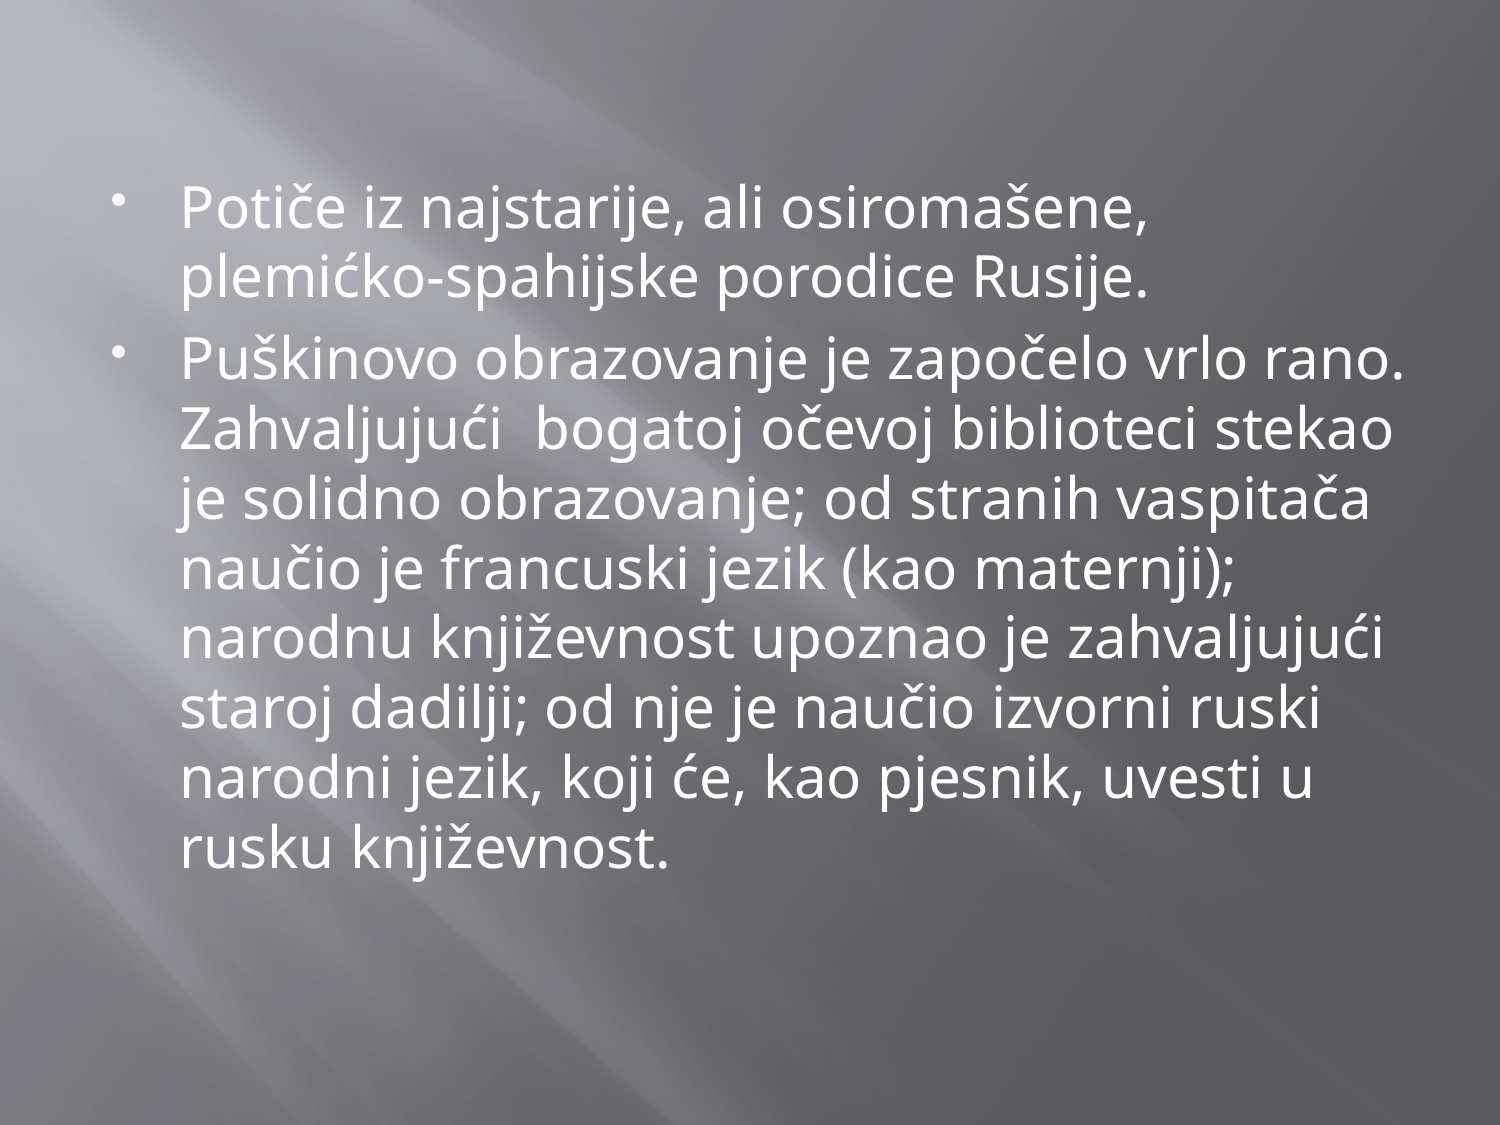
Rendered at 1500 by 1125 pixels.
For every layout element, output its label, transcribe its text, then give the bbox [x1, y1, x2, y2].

list Potiče iz najstarije, ali osiromašene, plemićko-spahijske porodice Rusije. Puškinovo obrazovanje je započelo vrlo rano. Zahvaljujući bogatoj očevoj biblioteci stekao je solidno obrazovanje; od stranih vaspitača naučio je francuski jezik (kao maternji); narodnu književnost upoznao je zahvaljujući staroj dadilji; od nje je naučio izvorni ruski narodni jezik, koji će, kao pjesnik, uvesti u rusku književnost. [75, 162, 1425, 938]
